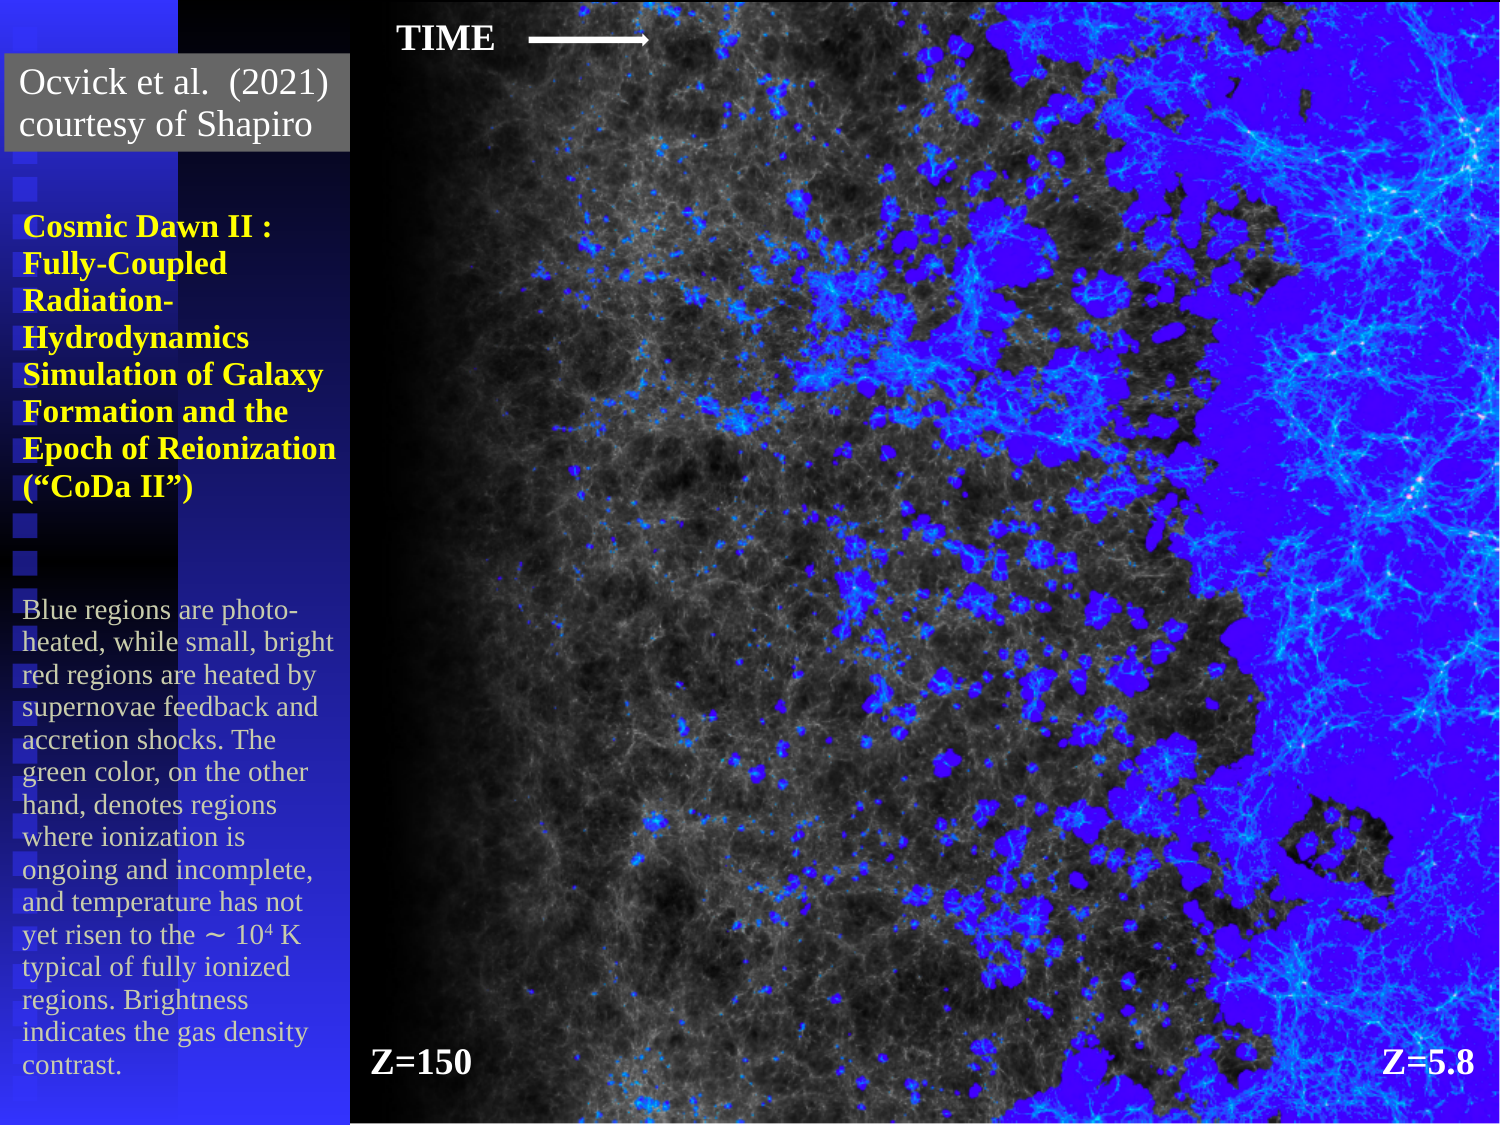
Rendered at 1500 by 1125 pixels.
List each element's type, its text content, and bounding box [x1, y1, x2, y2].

picture [349, 1, 1500, 1125]
text_box Blue regions are photo-heated, while small, bright red regions are heated by supernovae feedback and accretion shocks. The green color, on the other hand, denotes regions where ionization is ongoing and incomplete, and temperature has not yet risen to the ∼ 104 K typical of fully ionized regions. Brightness indicates the gas density contrast. [7, 586, 343, 1089]
text_box Ocvick et al. (2021) courtesy of Shapiro [4, 53, 343, 152]
text_box Cosmic Dawn II : Fully-Coupled Radiation-Hydrodynamics Simulation of Galaxy Formation and the Epoch of Reionization (“CoDa II”) [7, 200, 343, 512]
